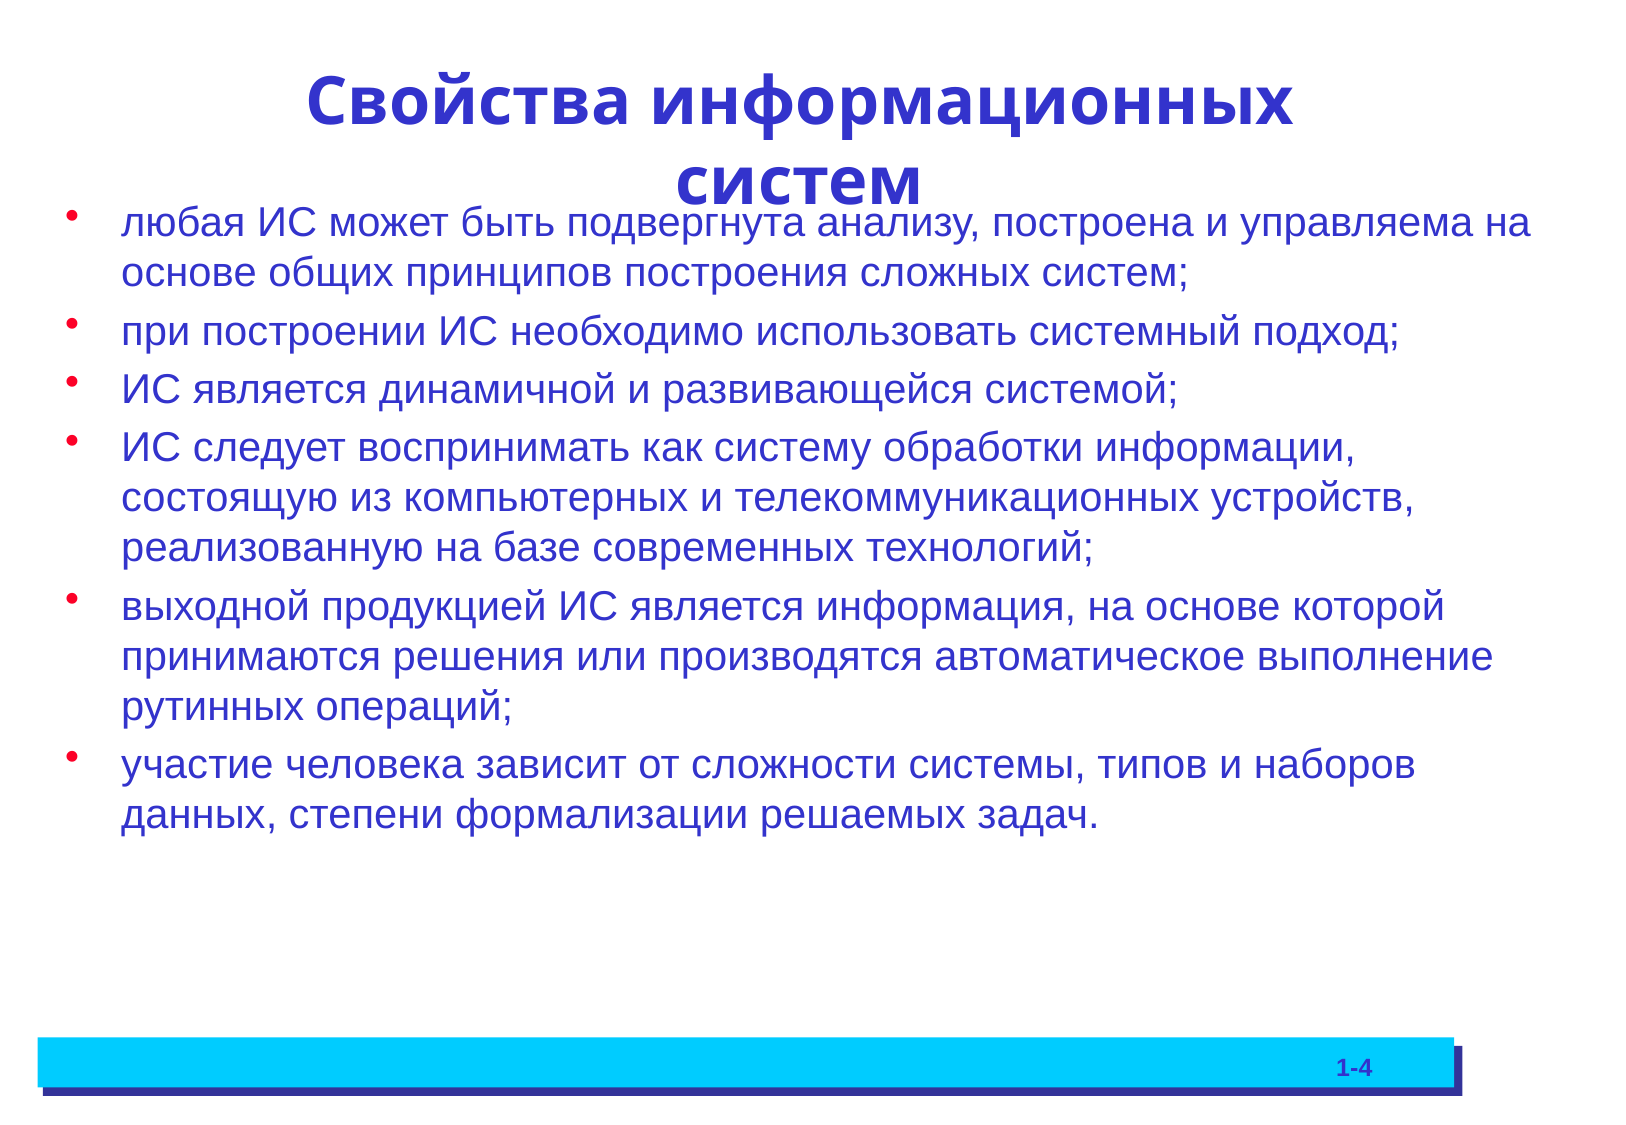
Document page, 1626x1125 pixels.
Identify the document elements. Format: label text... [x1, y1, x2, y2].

title Свойства информационных систем [162, 87, 1438, 187]
list любая ИС может быть подвергнута анализу, построена и управляема на основе общих принципов построения сложных систем; при построении ИС необходимо использовать системный подход; ИС является динамичной и развивающейся системой; ИС следует воспринимать как систему обработки информации, состоящую из компьютерных и телекоммуникационных устройств, реализованную на базе современных технологий; выходной продукцией ИС является информация, на основе которой принимаются решения или производятся автоматическое выполнение рутинных операций; участие человека зависит от сложности системы, типов и наборов данных, степени формализации решаемых задач. [49, 187, 1588, 951]
slide_number 1-4 [1074, 1043, 1388, 1082]
